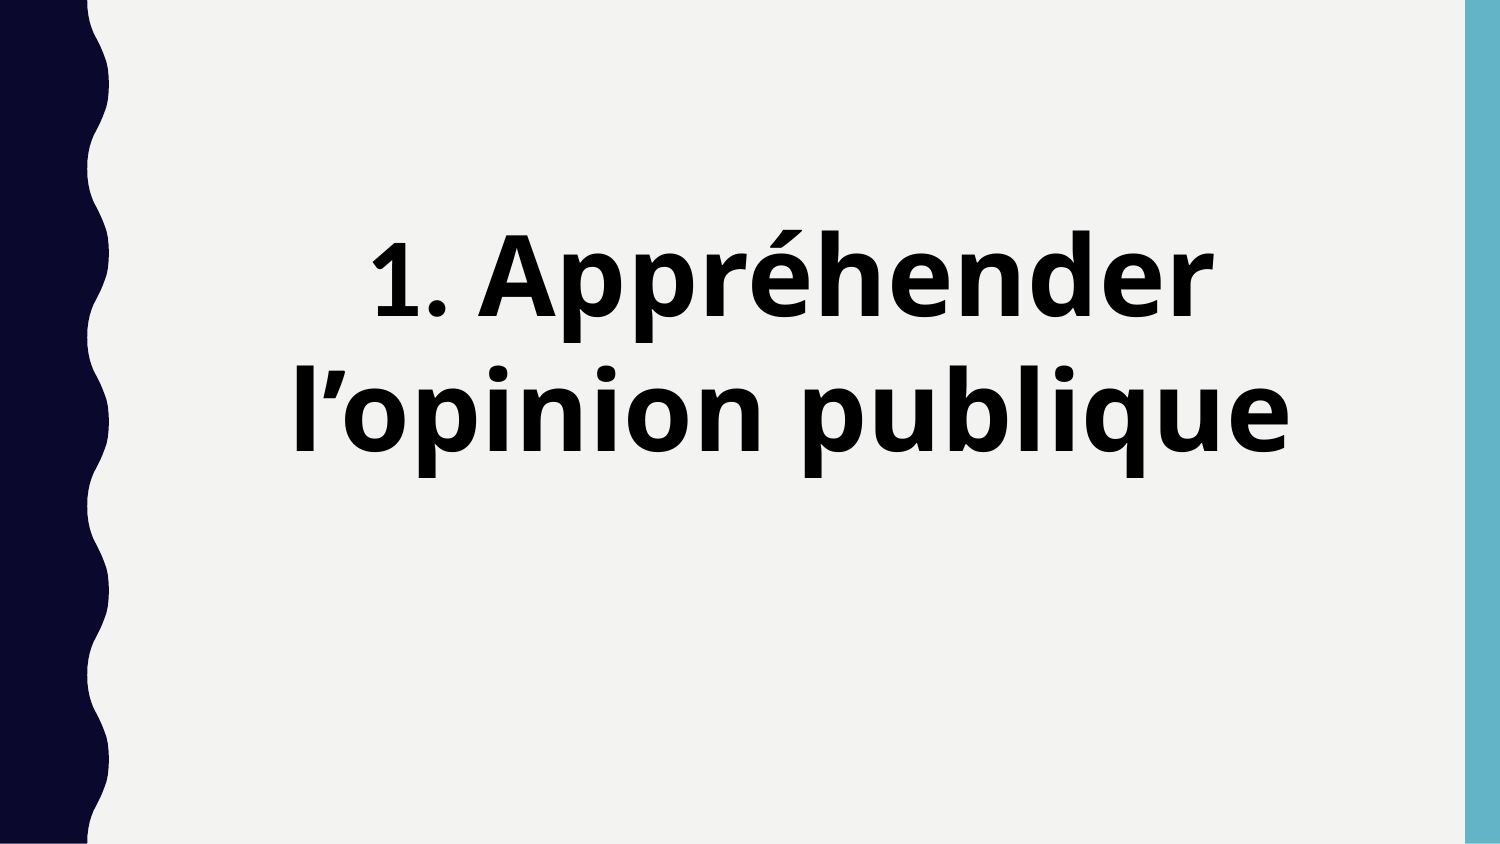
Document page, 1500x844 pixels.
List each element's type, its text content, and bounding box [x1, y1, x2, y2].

text_box 1. Appréhender l’opinion publique [234, 196, 1348, 482]
